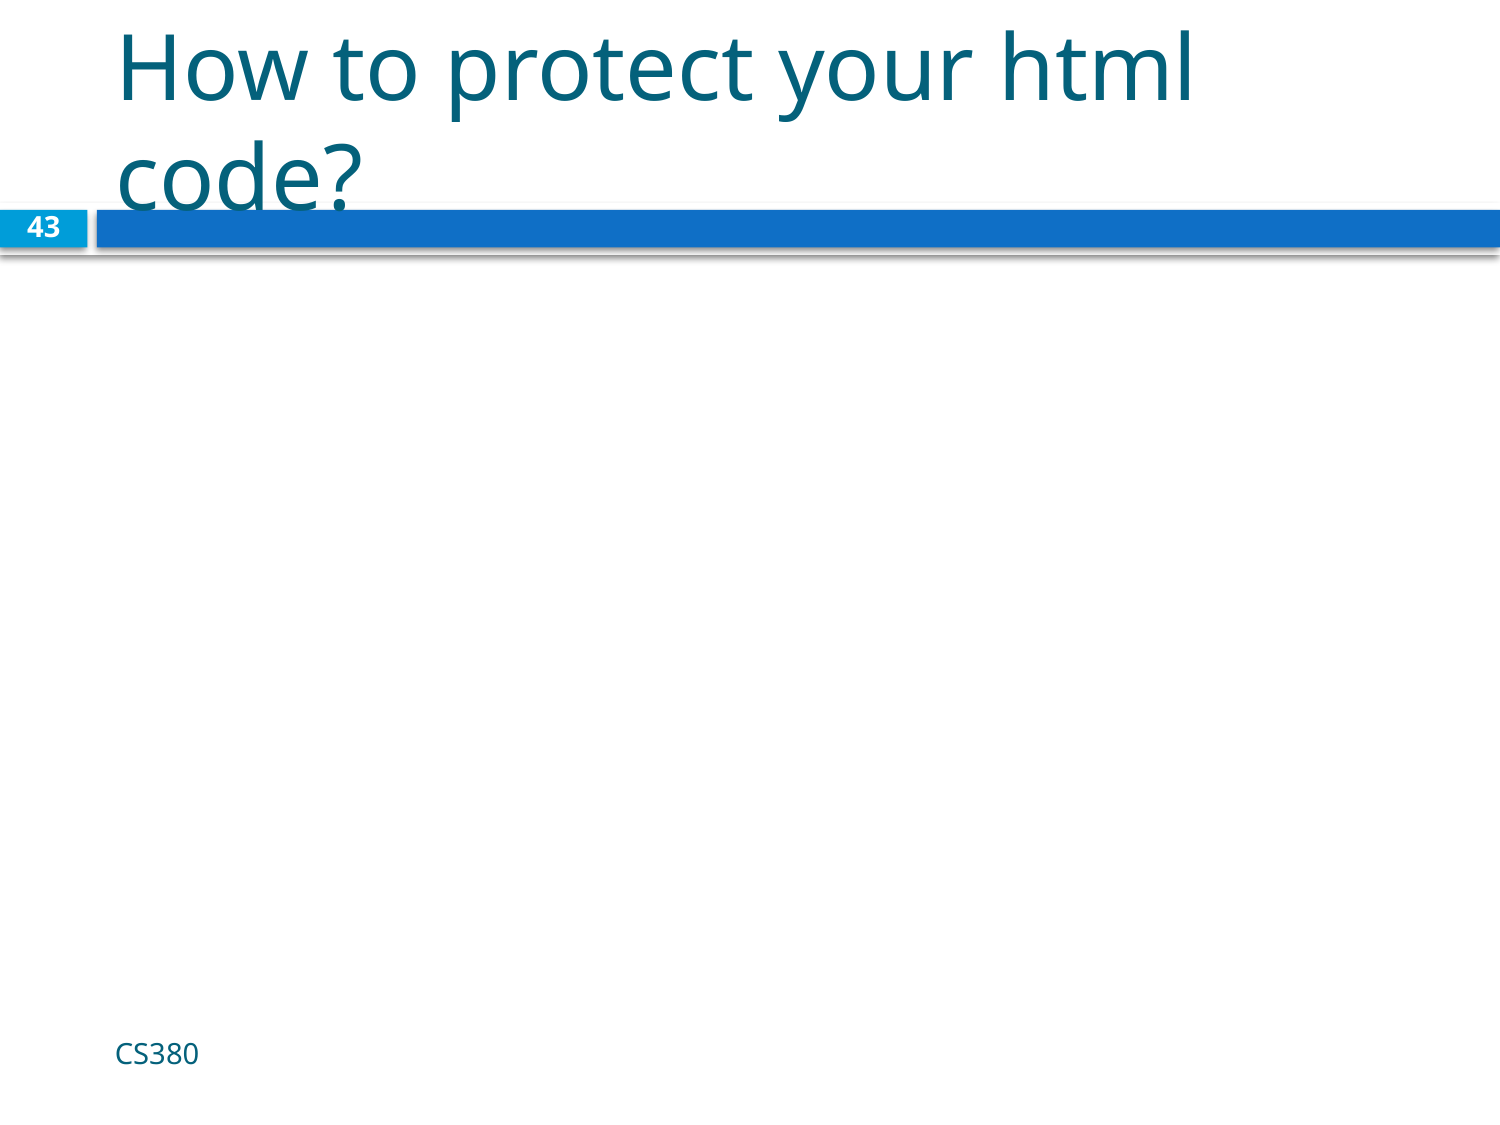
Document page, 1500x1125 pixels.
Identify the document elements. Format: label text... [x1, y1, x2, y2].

footer CS380 [99, 1025, 990, 1085]
slide_number 43 [0, 208, 88, 249]
title How to protect your html code? [100, 37, 1439, 201]
